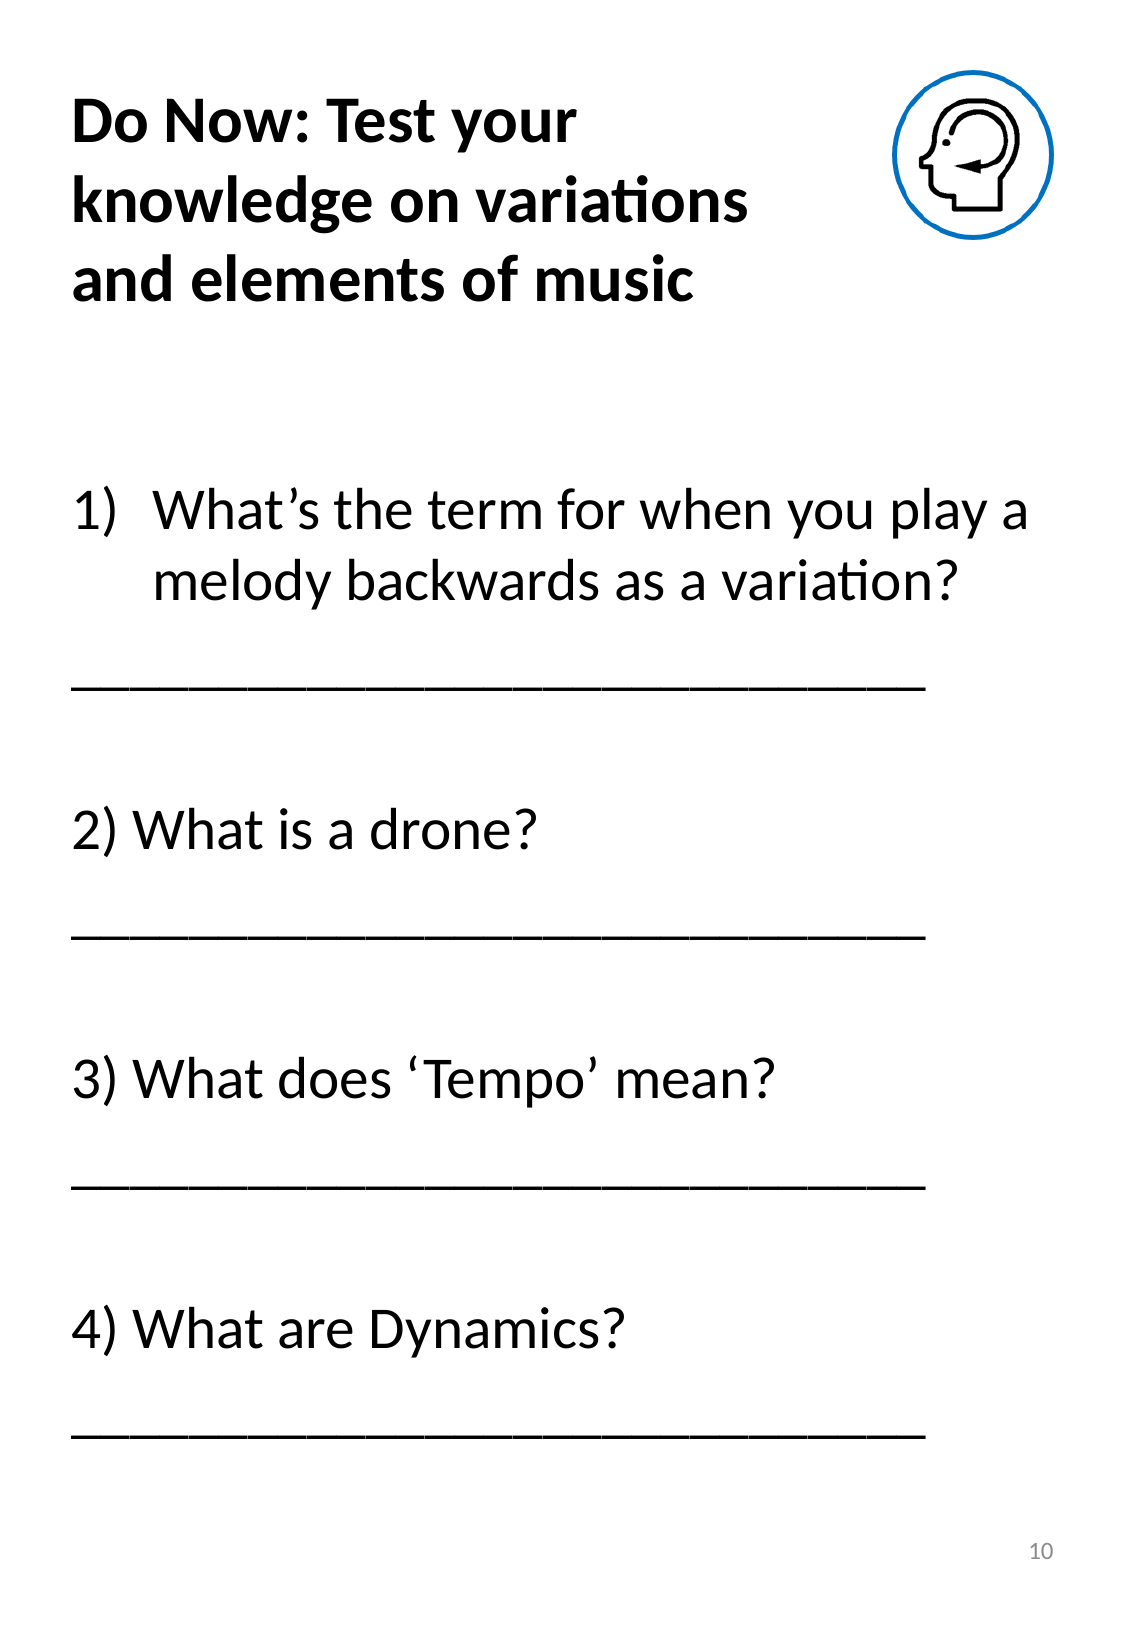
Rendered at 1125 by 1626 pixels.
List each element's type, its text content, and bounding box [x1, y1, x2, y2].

picture [873, 67, 1072, 243]
slide_number 10 [806, 1506, 1069, 1593]
list What’s the term for when you play a melody backwards as a variation? _____________________________ 2) What is a drone? _____________________________ 3) What does ‘Tempo’ mean? _____________________________ 4) What are Dynamics? _____________________________ [56, 379, 1069, 1452]
text_box Do Now: Test your knowledge on variations and elements of music [56, 67, 874, 323]
